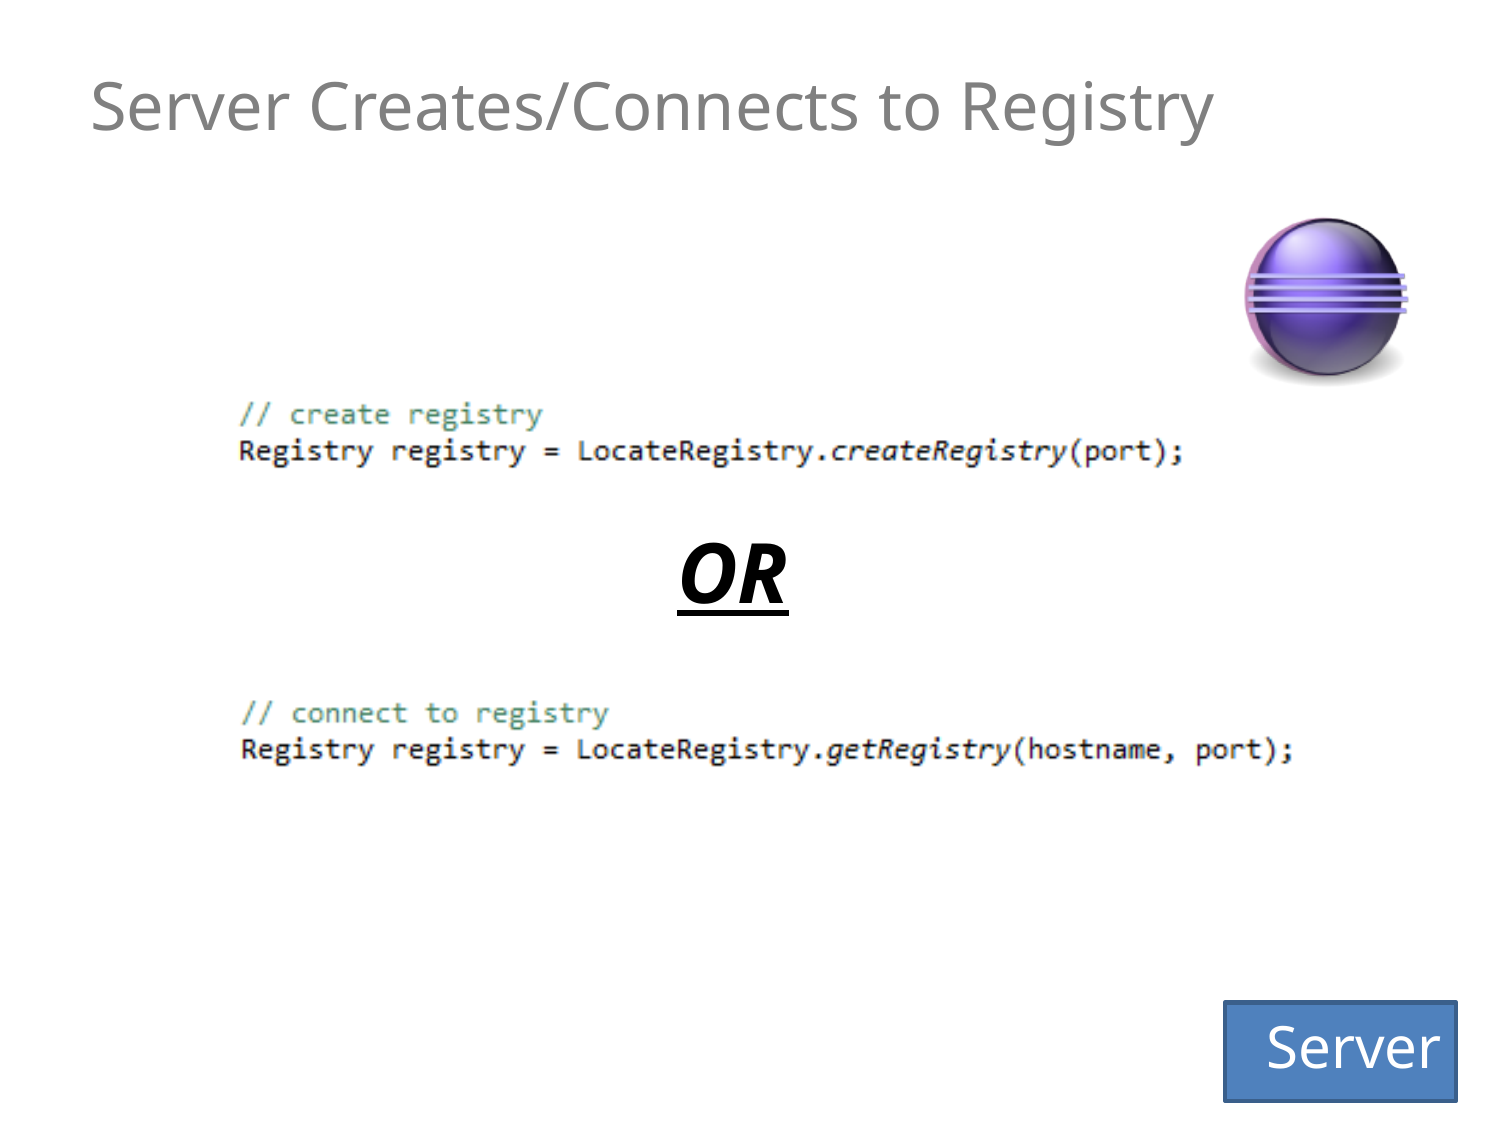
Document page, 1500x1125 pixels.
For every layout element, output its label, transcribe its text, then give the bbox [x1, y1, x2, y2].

picture [227, 687, 1325, 781]
title Server Creates/Connects to Registry [75, 45, 1425, 163]
text_box Server [1223, 1000, 1458, 1103]
text_box OR [662, 512, 925, 628]
picture [227, 194, 1426, 490]
